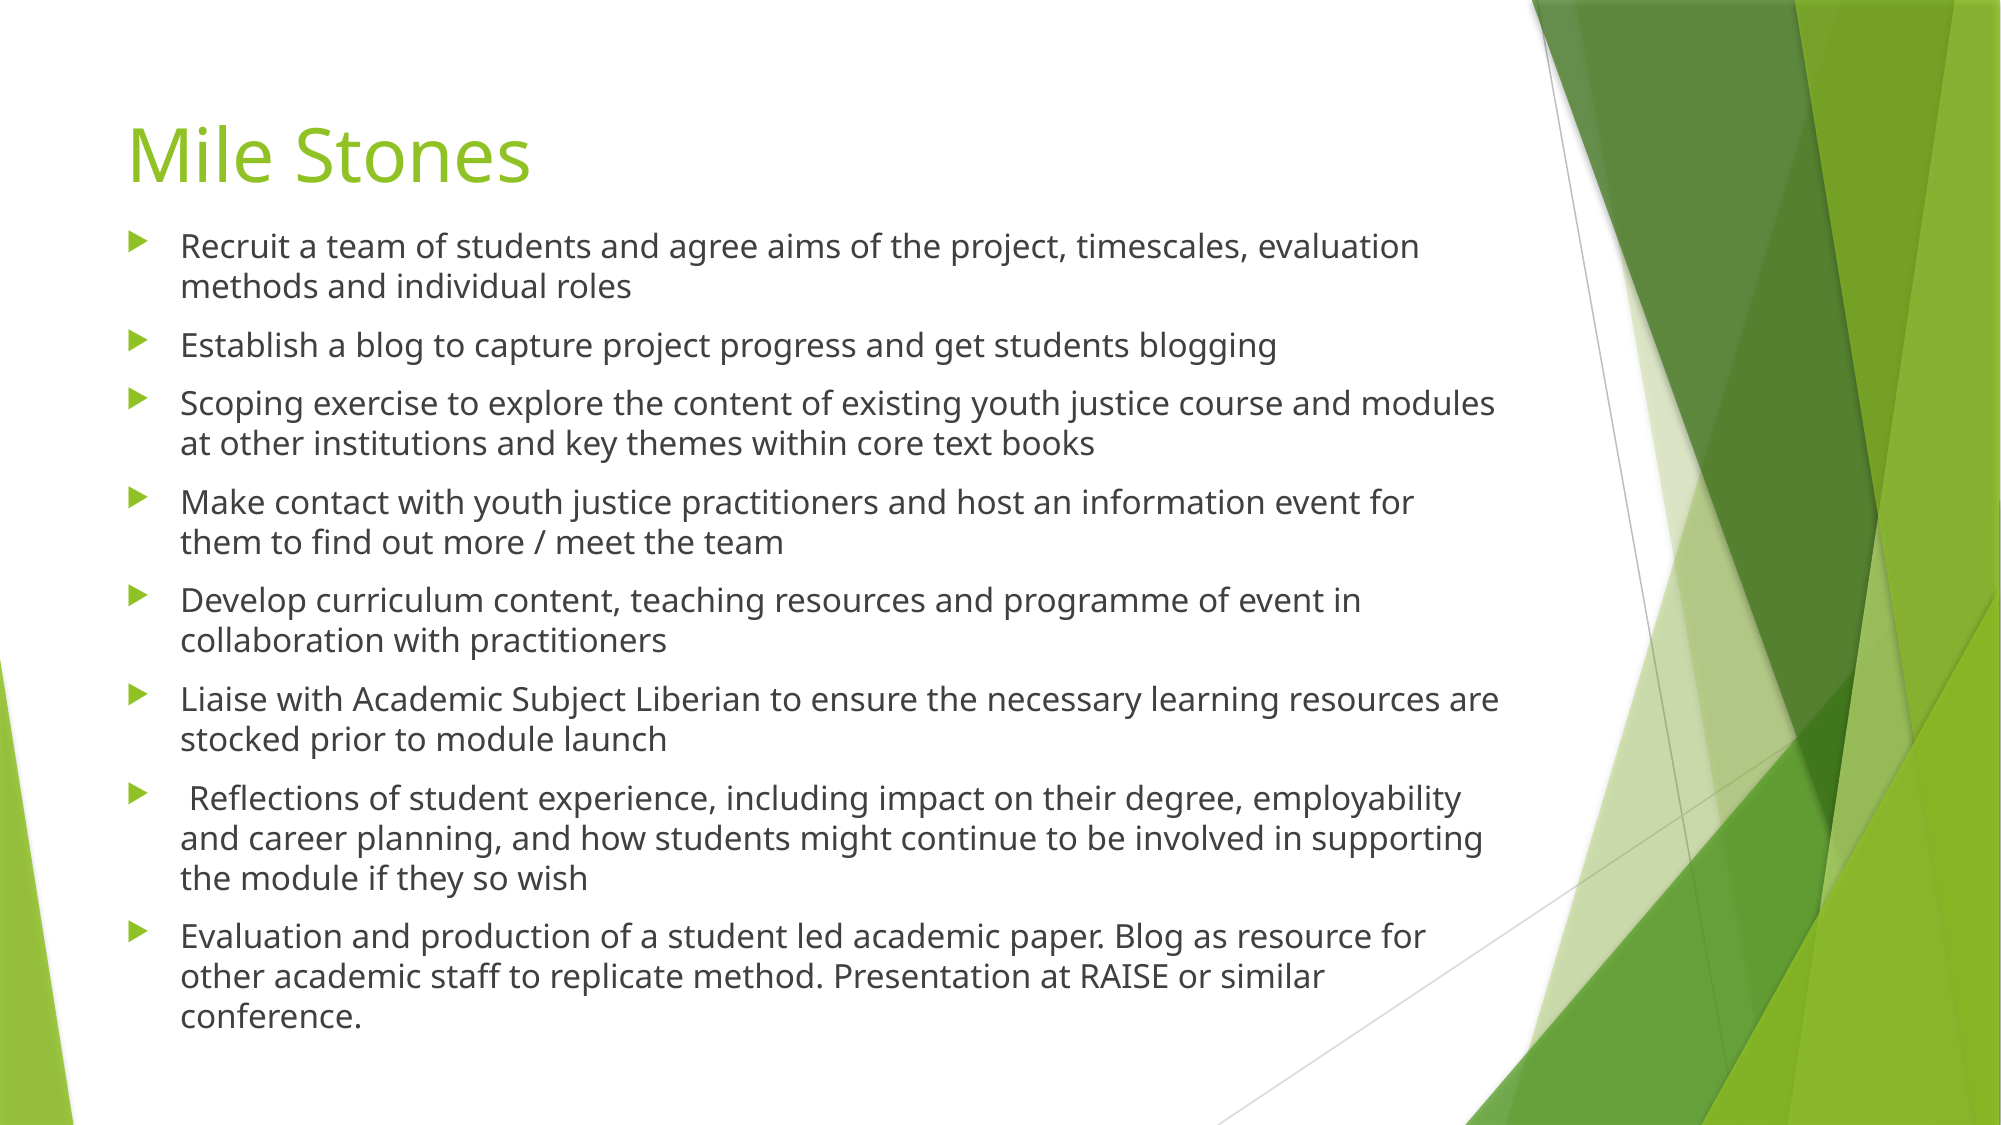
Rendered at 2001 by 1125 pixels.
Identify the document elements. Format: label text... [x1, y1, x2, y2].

title Mile Stones [111, 99, 1522, 217]
list Recruit a team of students and agree aims of the project, timescales, evaluation methods and individual roles Establish a blog to capture project progress and get students blogging Scoping exercise to explore the content of existing youth justice course and modules at other institutions and key themes within core text books Make contact with youth justice practitioners and host an information event for them to find out more / meet the team Develop curriculum content, teaching resources and programme of event in collaboration with practitioners Liaise with Academic Subject Liberian to ensure the necessary learning resources are stocked prior to module launch Reflections of student experience, including impact on their degree, employability and career planning, and how students might continue to be involved in supporting the module if they so wish Evaluation and production of a student led academic paper. Blog as resource for other academic staff to replicate method. Presentation at RAISE or similar conference. [111, 217, 1522, 1046]
